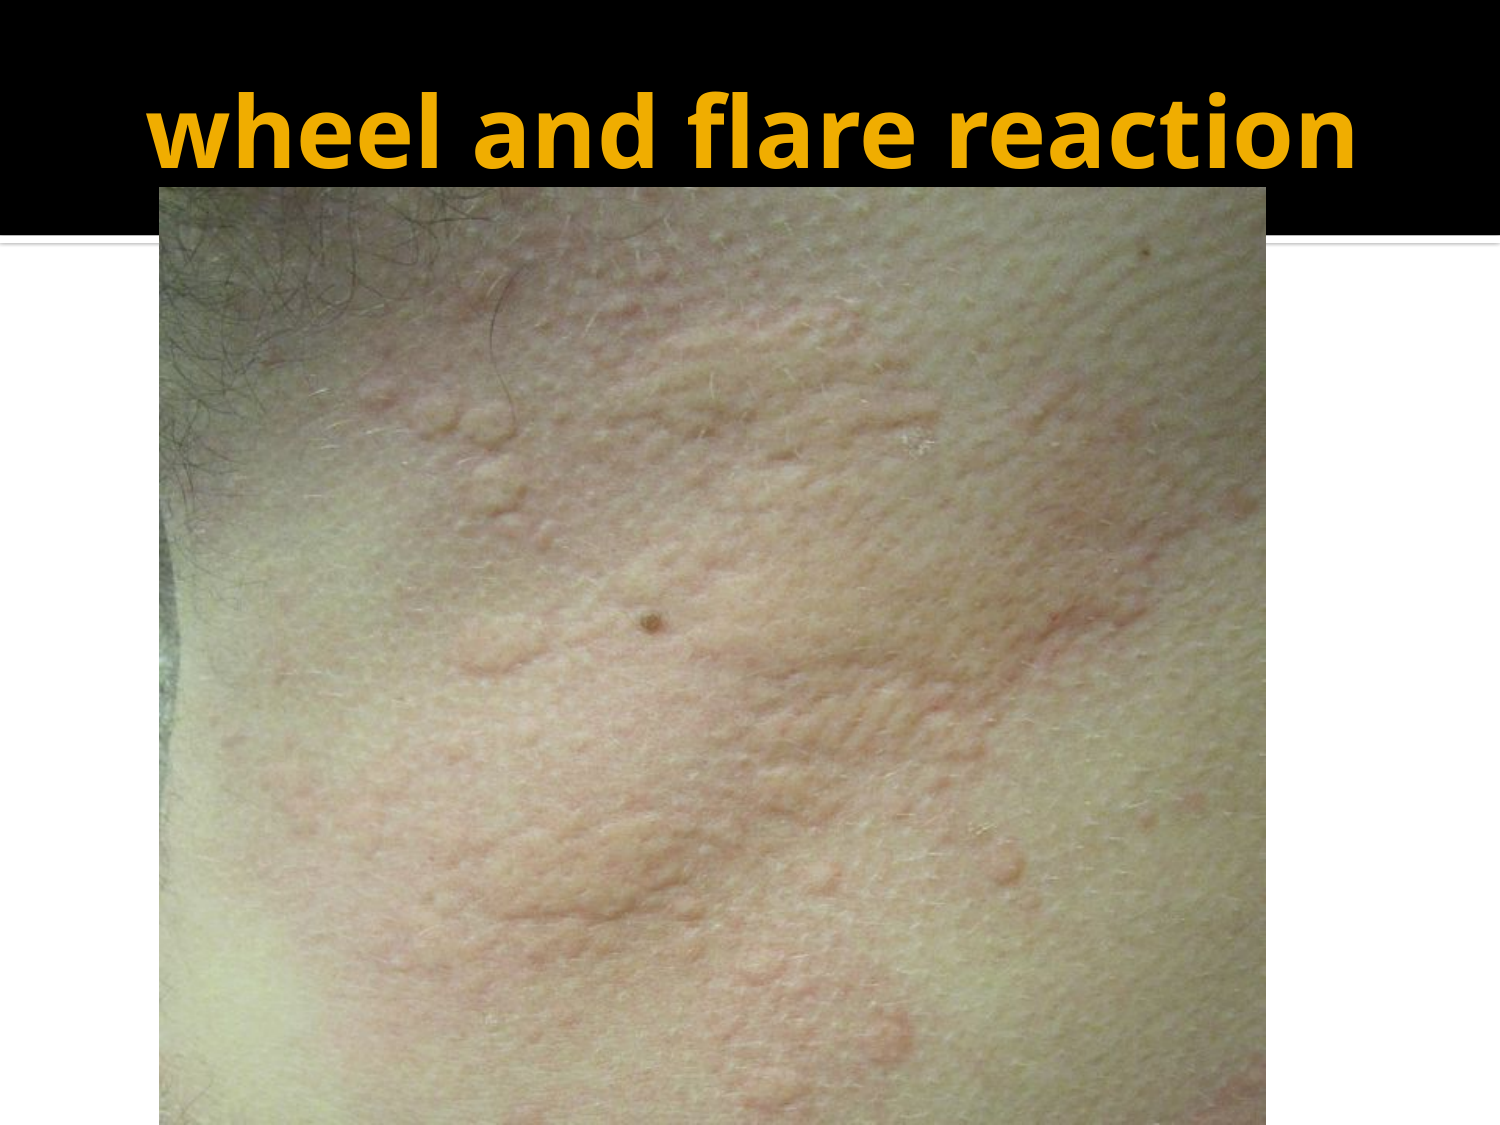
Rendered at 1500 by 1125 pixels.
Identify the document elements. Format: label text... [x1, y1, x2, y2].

picture [159, 187, 1266, 1125]
title wheel and flare reaction [75, 25, 1425, 231]
